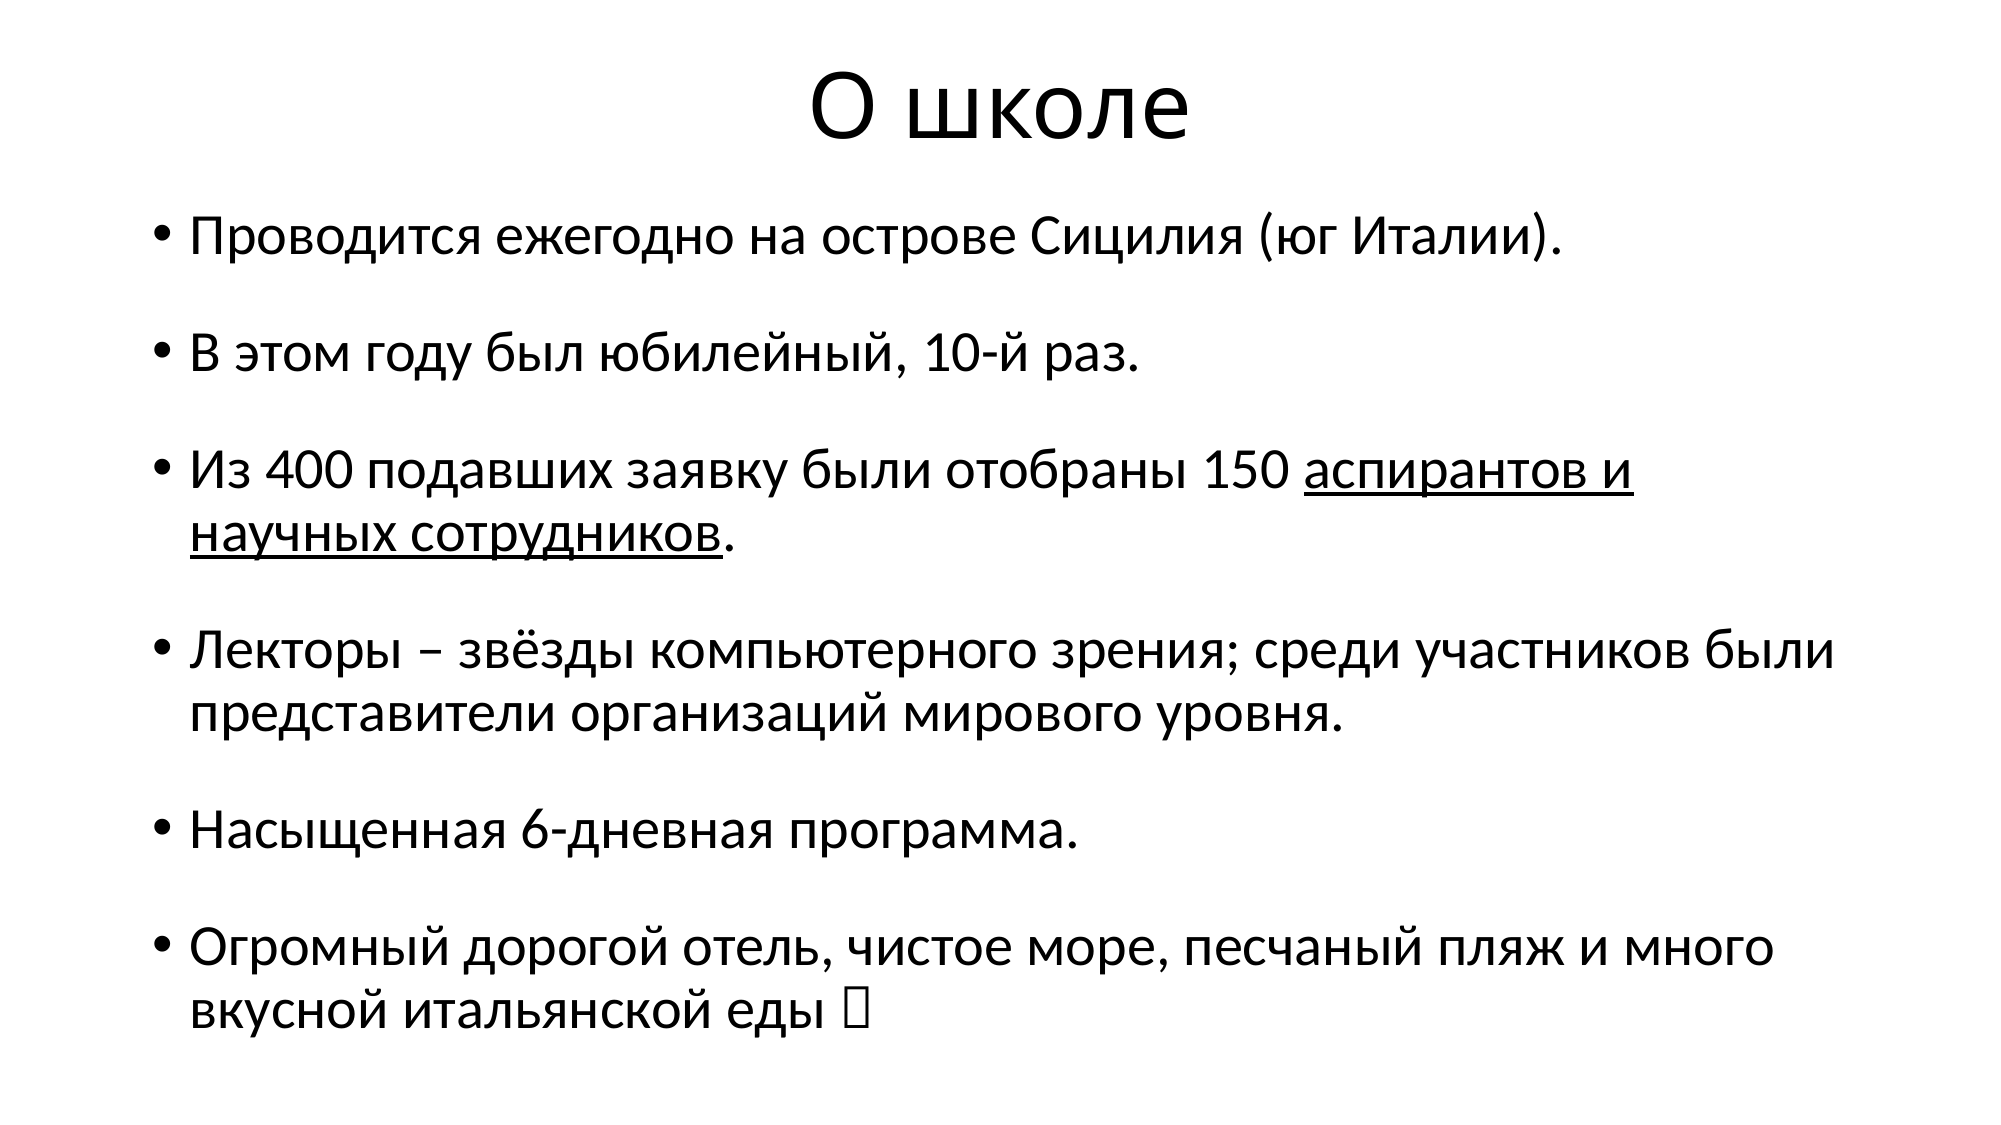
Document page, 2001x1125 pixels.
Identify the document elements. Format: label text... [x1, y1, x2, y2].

title О школе [137, 0, 1863, 196]
list Проводится ежегодно на острове Сицилия (юг Италии). В этом году был юбилейный, 10-й раз. Из 400 подавших заявку были отобраны 150 аспирантов и научных сотрудников. Лекторы – звёзды компьютерного зрения; среди участников были представители организаций мирового уровня. Насыщенная 6-дневная программа. Огромный дорогой отель, чистое море, песчаный пляж и много вкусной итальянской еды  [137, 196, 1863, 1125]
